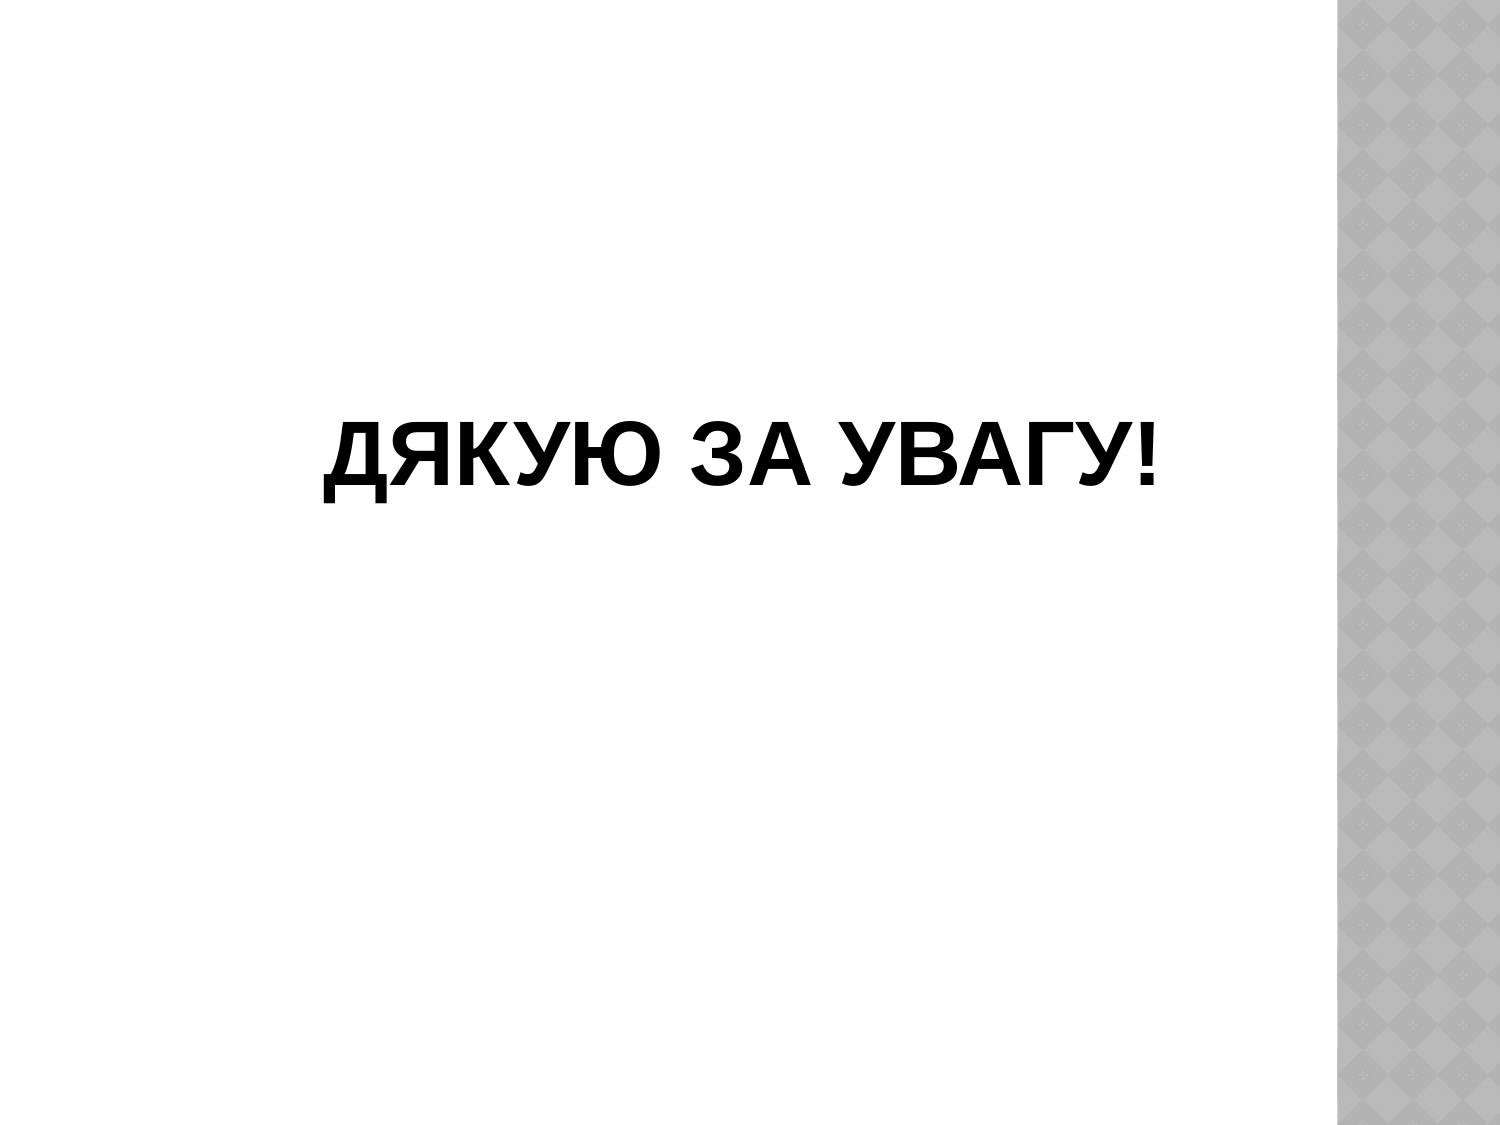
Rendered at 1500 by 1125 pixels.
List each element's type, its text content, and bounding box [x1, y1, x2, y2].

text_box Дякую за увагу! [308, 386, 1179, 512]
